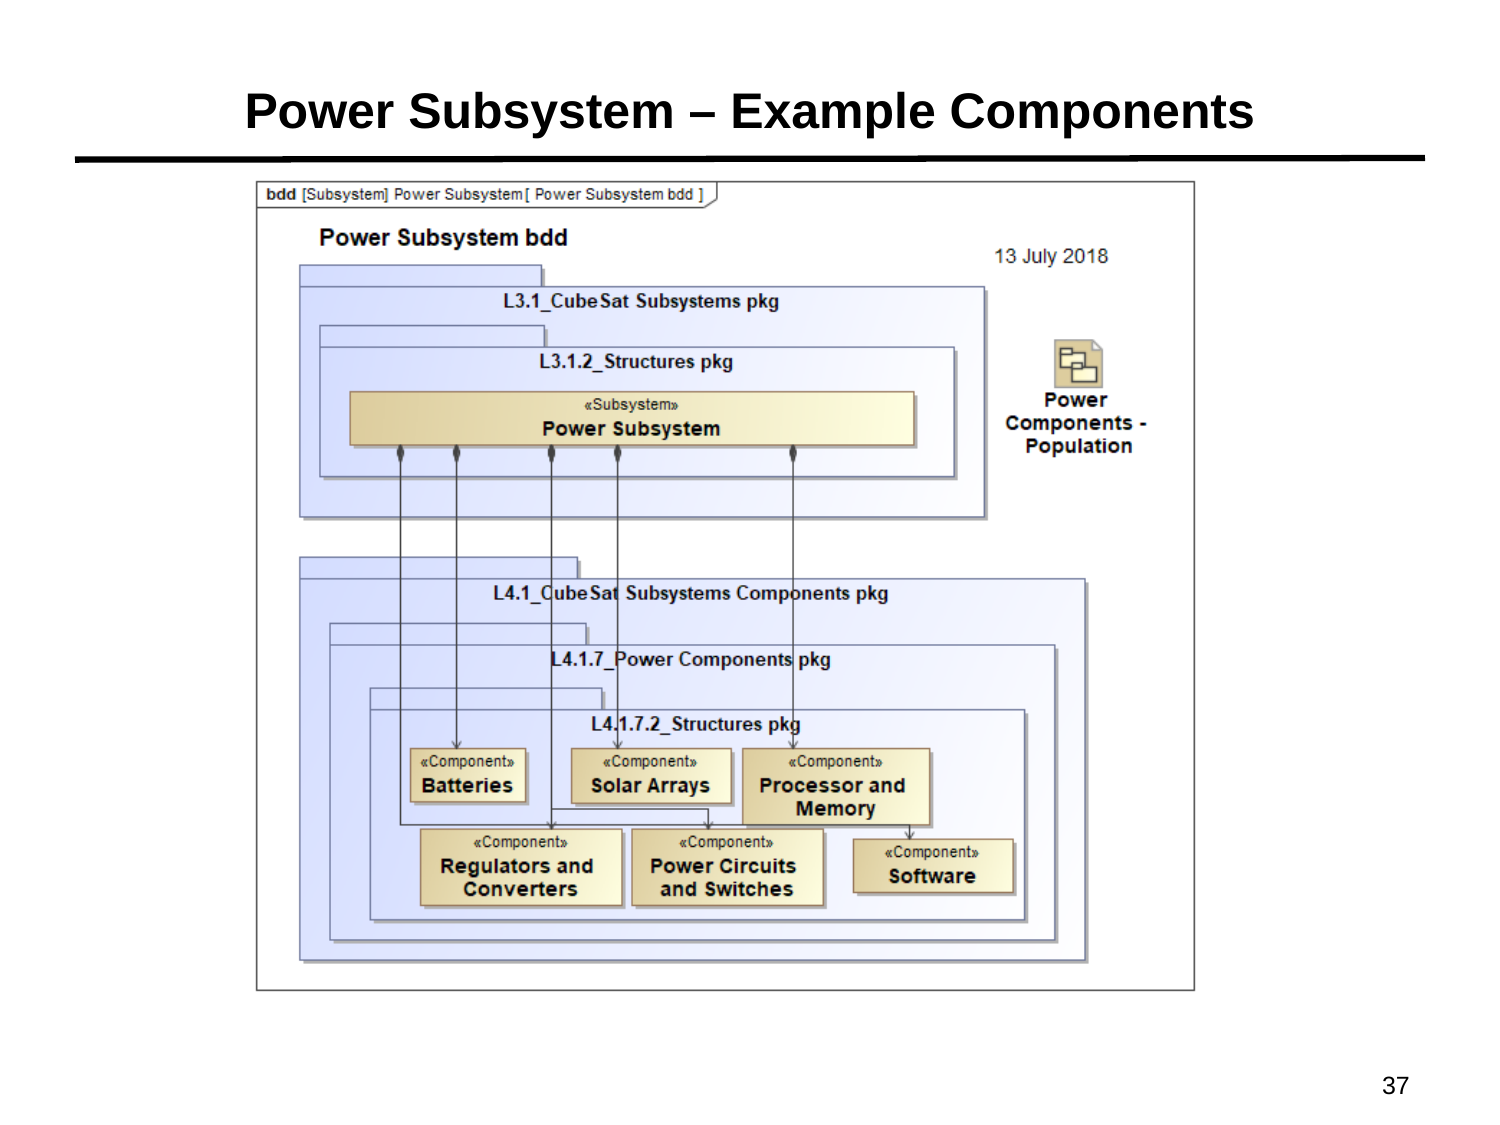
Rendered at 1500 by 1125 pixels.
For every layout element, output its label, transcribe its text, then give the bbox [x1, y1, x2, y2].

picture [249, 174, 1202, 997]
title Power Subsystem – Example Components [75, 12, 1425, 146]
slide_number 37 [1312, 1062, 1425, 1107]
